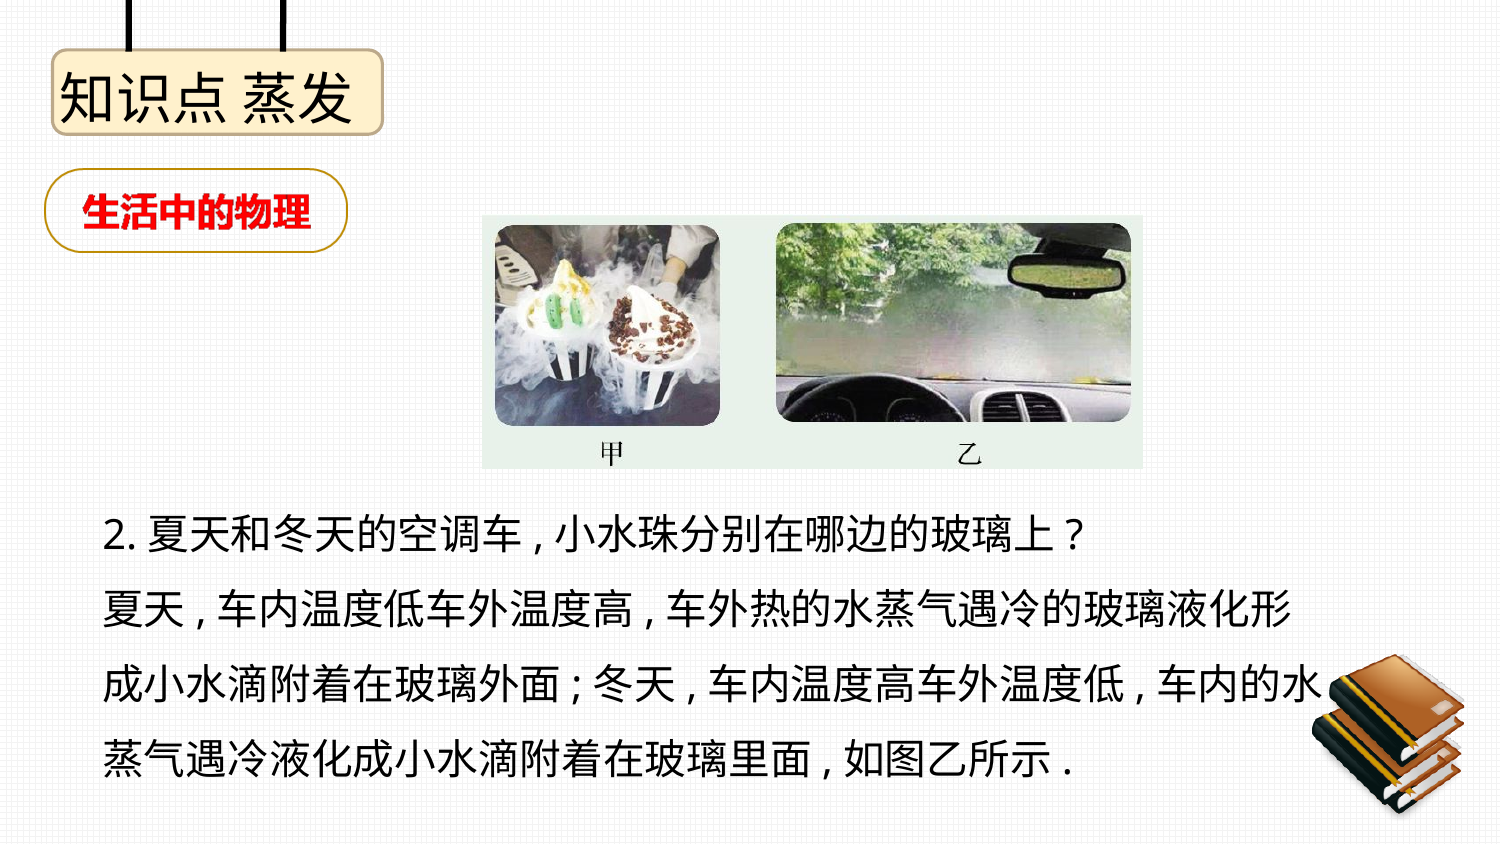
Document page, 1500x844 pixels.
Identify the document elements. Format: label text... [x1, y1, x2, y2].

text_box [52, 0, 383, 135]
text_box 知识点 蒸发 [48, 57, 366, 136]
text_box 2.夏天和冬天的空调车,小水珠分别在哪边的玻璃上? 夏天,车内温度低车外温度高,车外热的水蒸气遇冷的玻璃液化形成小水滴附着在玻璃外面;冬天,车内温度高车外温度低,车内的水蒸气遇冷液化成小水滴附着在玻璃里面,如图乙所示. [87, 475, 1348, 790]
picture [1307, 647, 1467, 821]
picture [43, 167, 349, 254]
picture [482, 214, 1143, 469]
